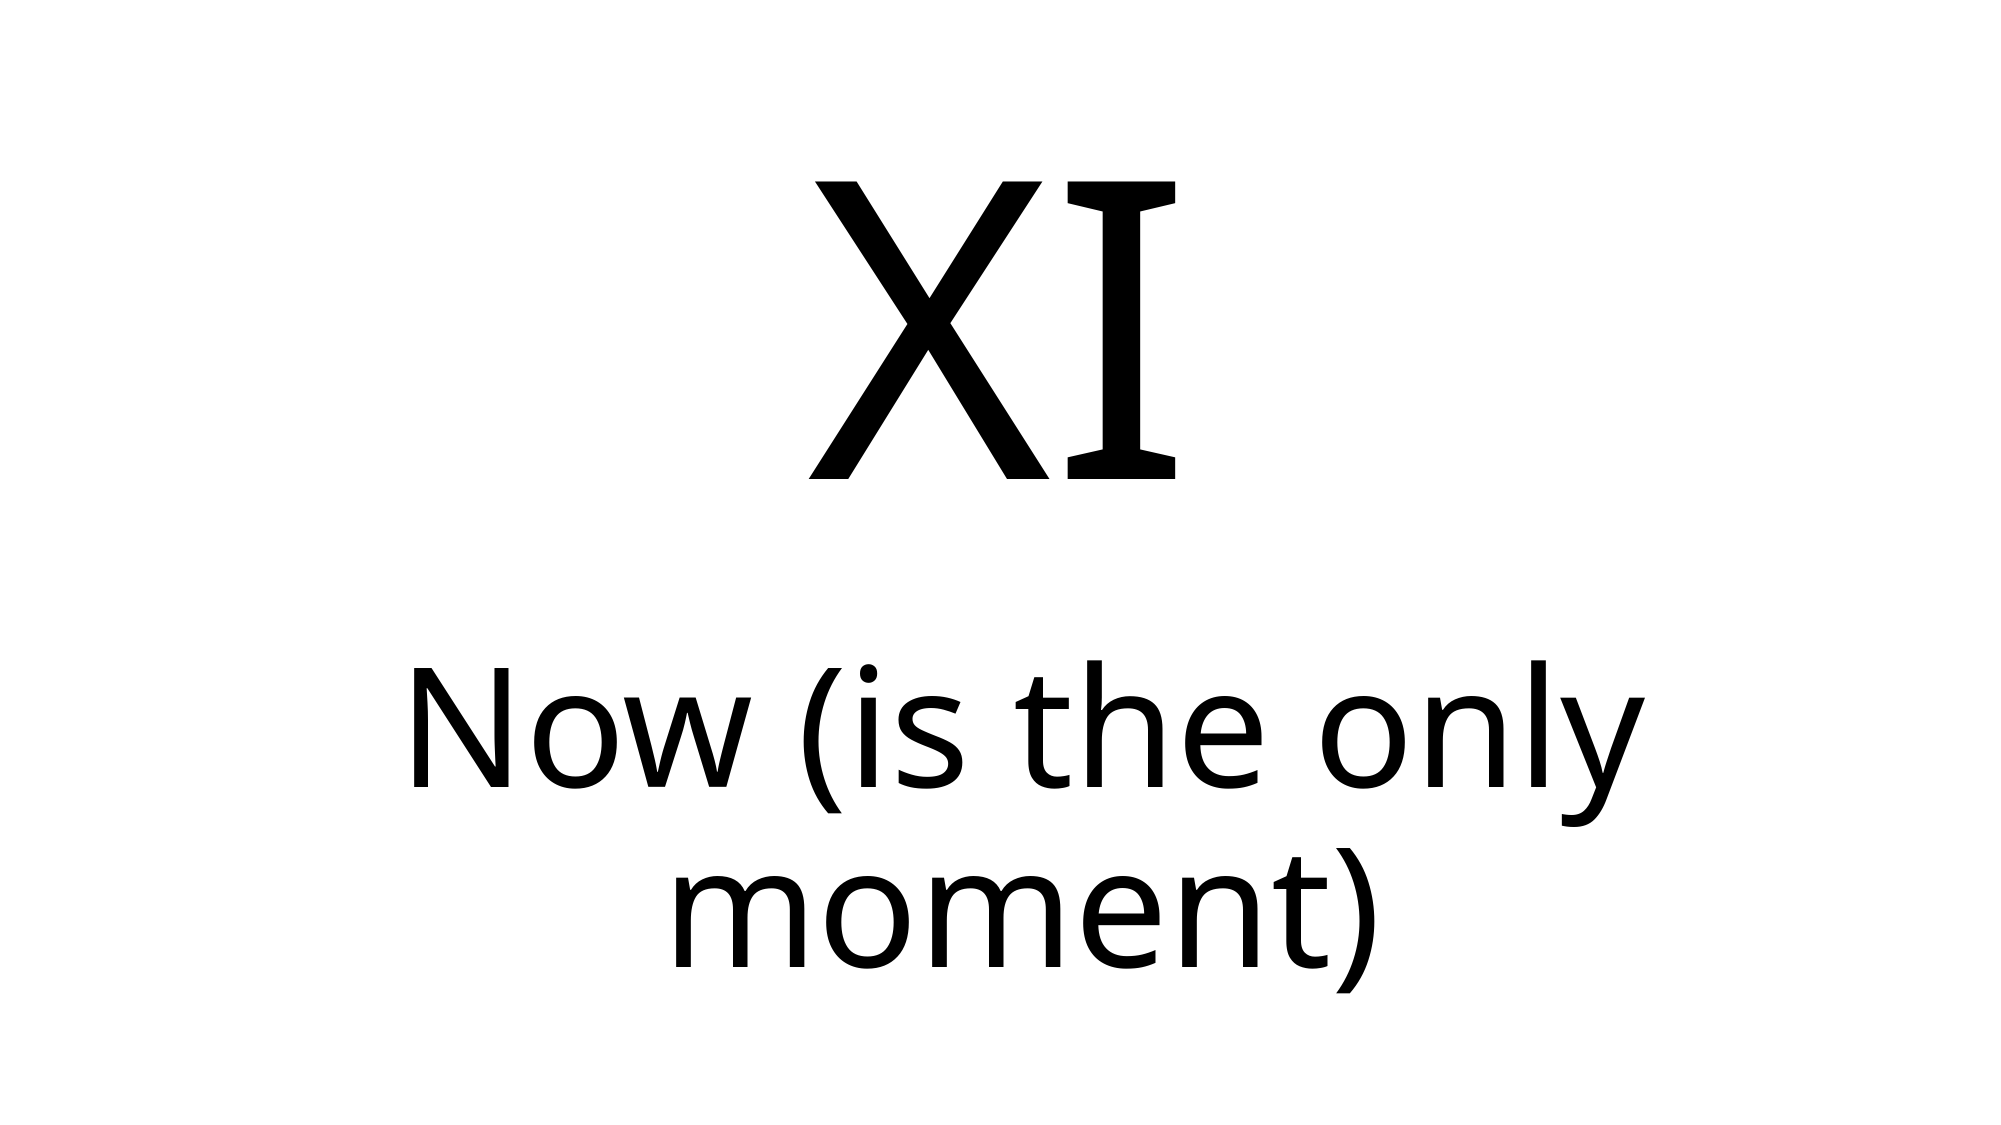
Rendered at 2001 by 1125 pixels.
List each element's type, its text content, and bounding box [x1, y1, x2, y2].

subtitle Now (is the only moment) [85, 635, 1922, 908]
title XI [249, 0, 1750, 578]
